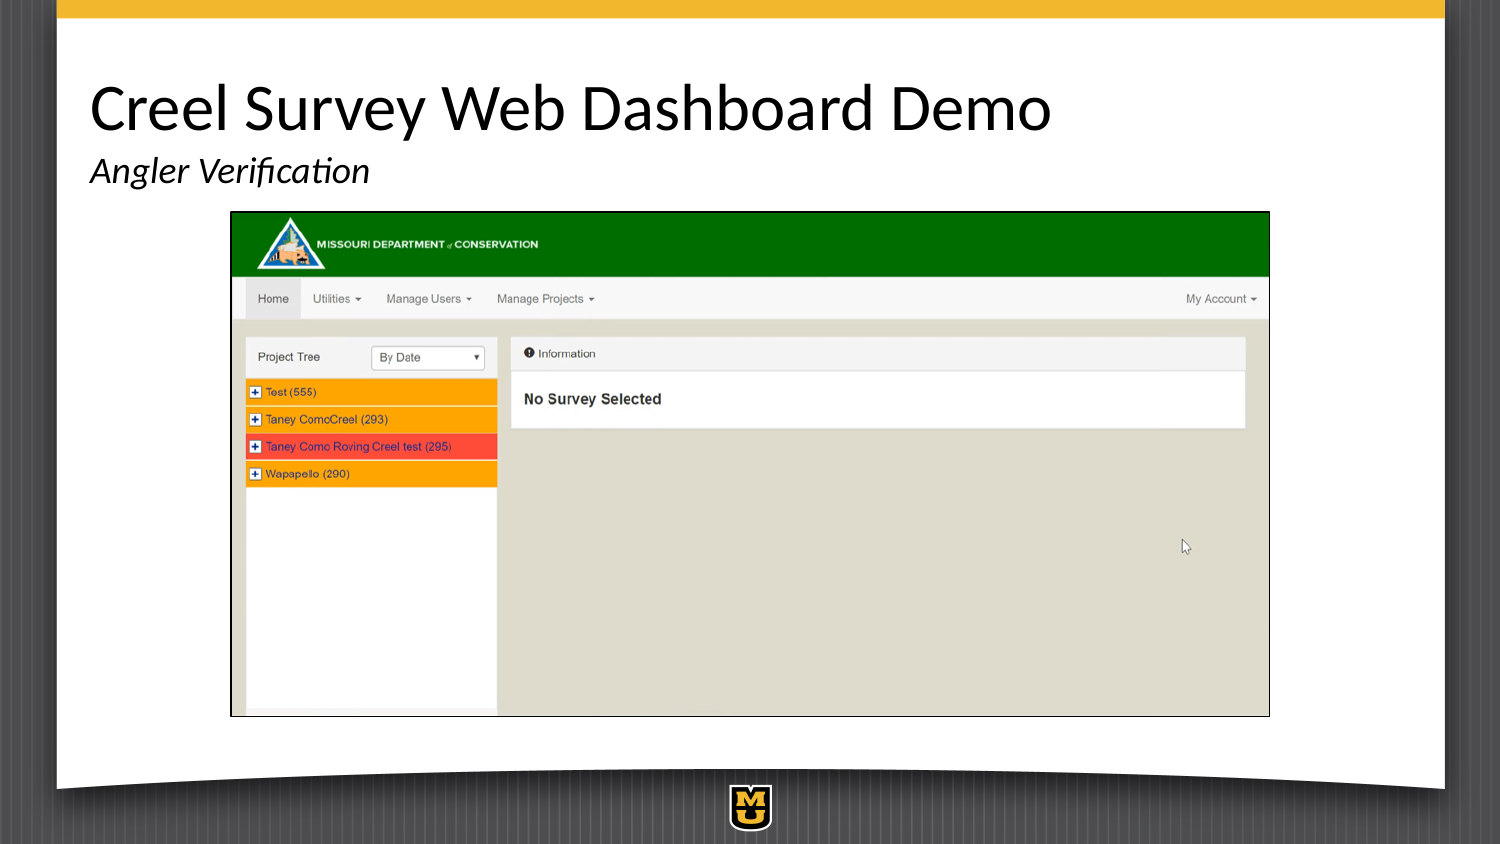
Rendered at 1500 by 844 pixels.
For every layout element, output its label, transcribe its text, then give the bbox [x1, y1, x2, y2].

picture [0, 0, 1500, 844]
title Creel Survey Web Dashboard Demo [75, 33, 1425, 139]
text_box Angler Verification [74, 139, 1425, 754]
